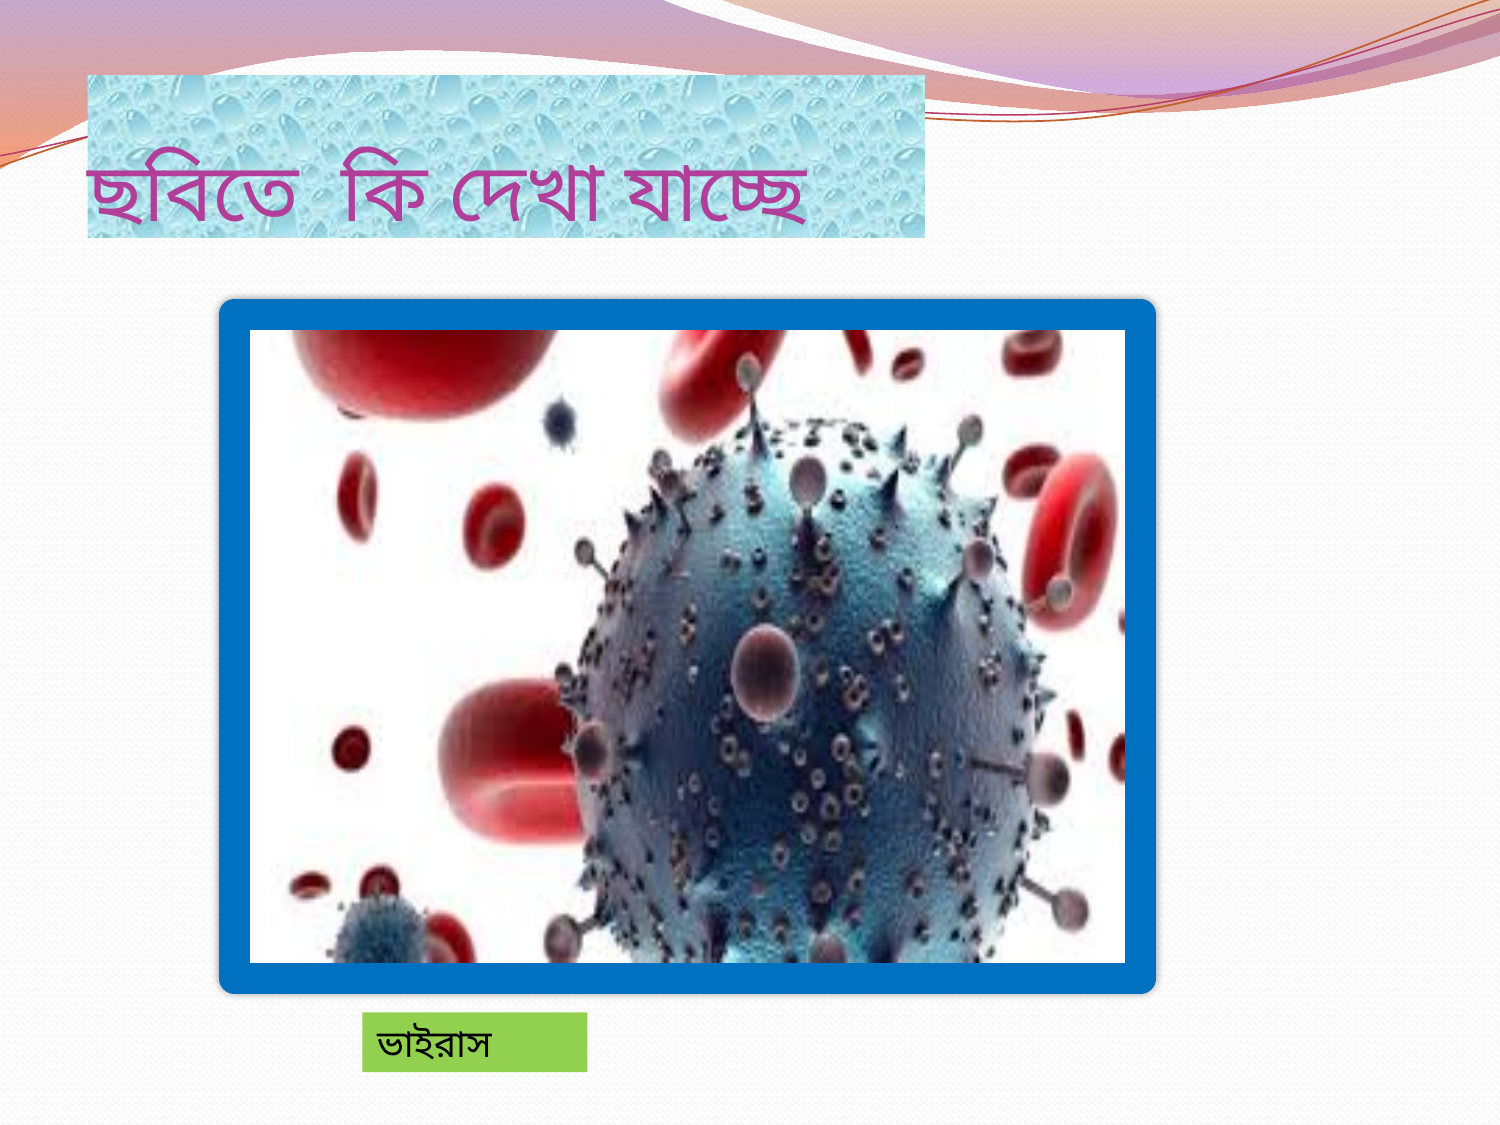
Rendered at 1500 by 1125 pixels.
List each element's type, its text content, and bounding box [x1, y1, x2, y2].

text_box ভাইরাস [362, 1012, 588, 1073]
title ছবিতে কি দেখা যাচ্ছে [87, 75, 925, 238]
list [249, 329, 1126, 963]
